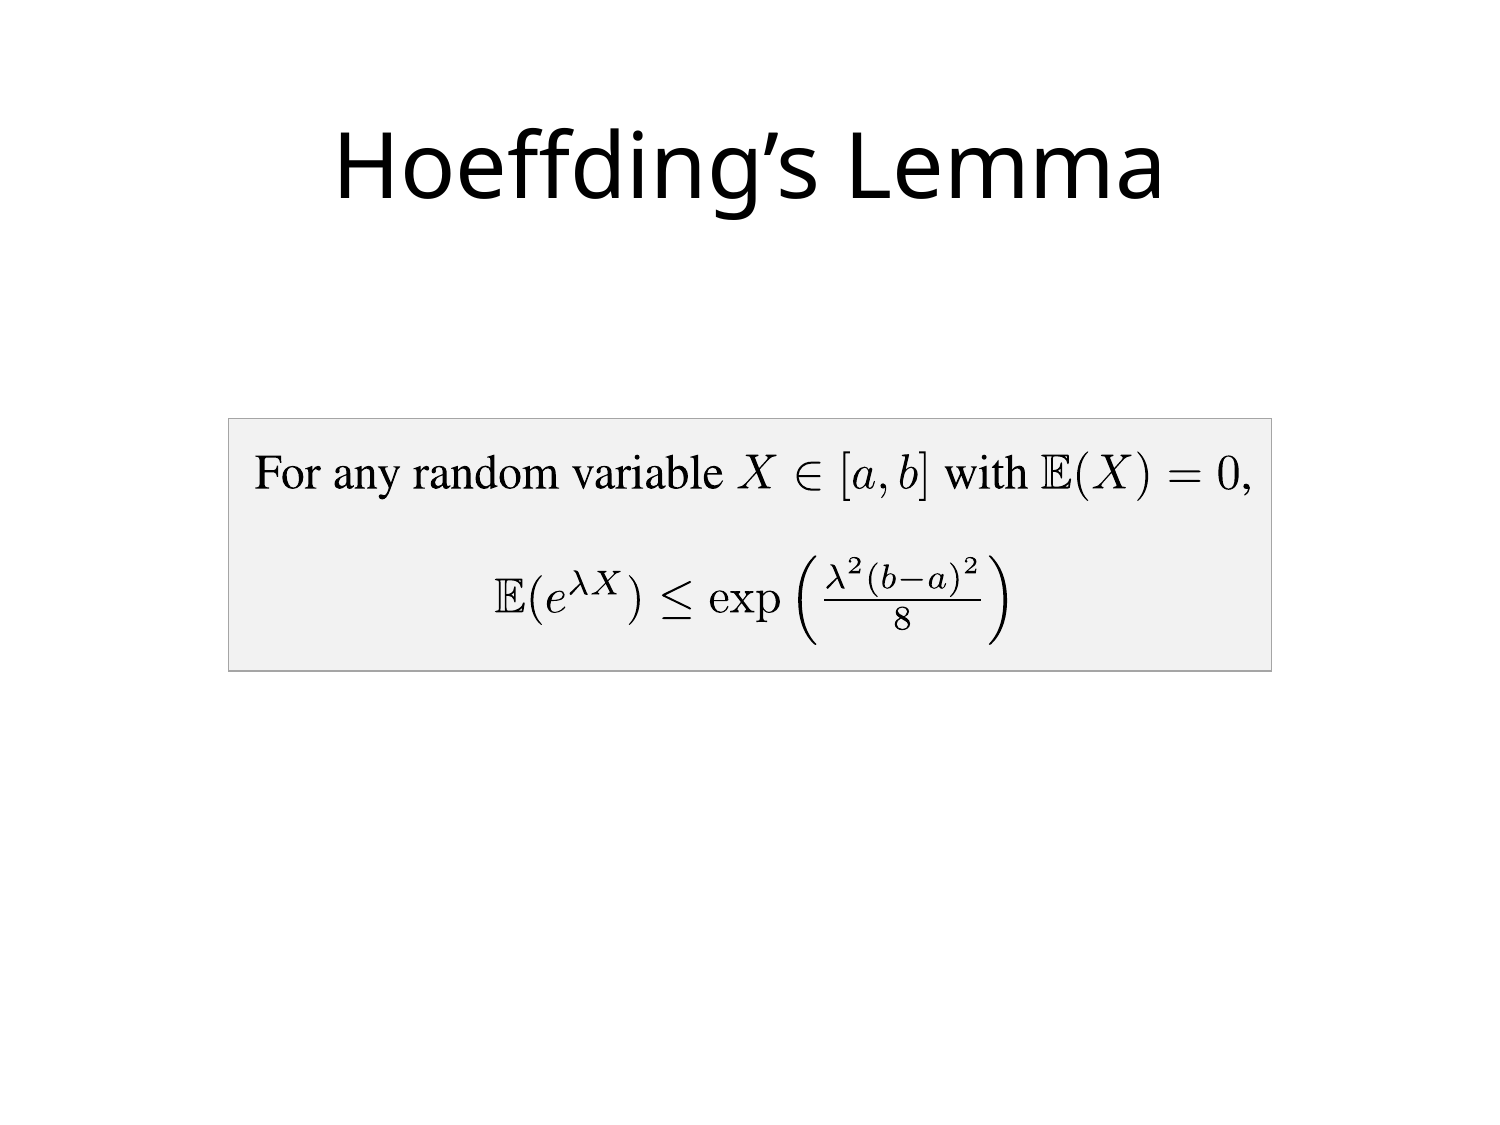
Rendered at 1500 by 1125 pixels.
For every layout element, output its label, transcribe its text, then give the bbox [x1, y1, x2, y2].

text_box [228, 418, 1272, 672]
title Hoeffding’s Lemma [103, 59, 1397, 278]
